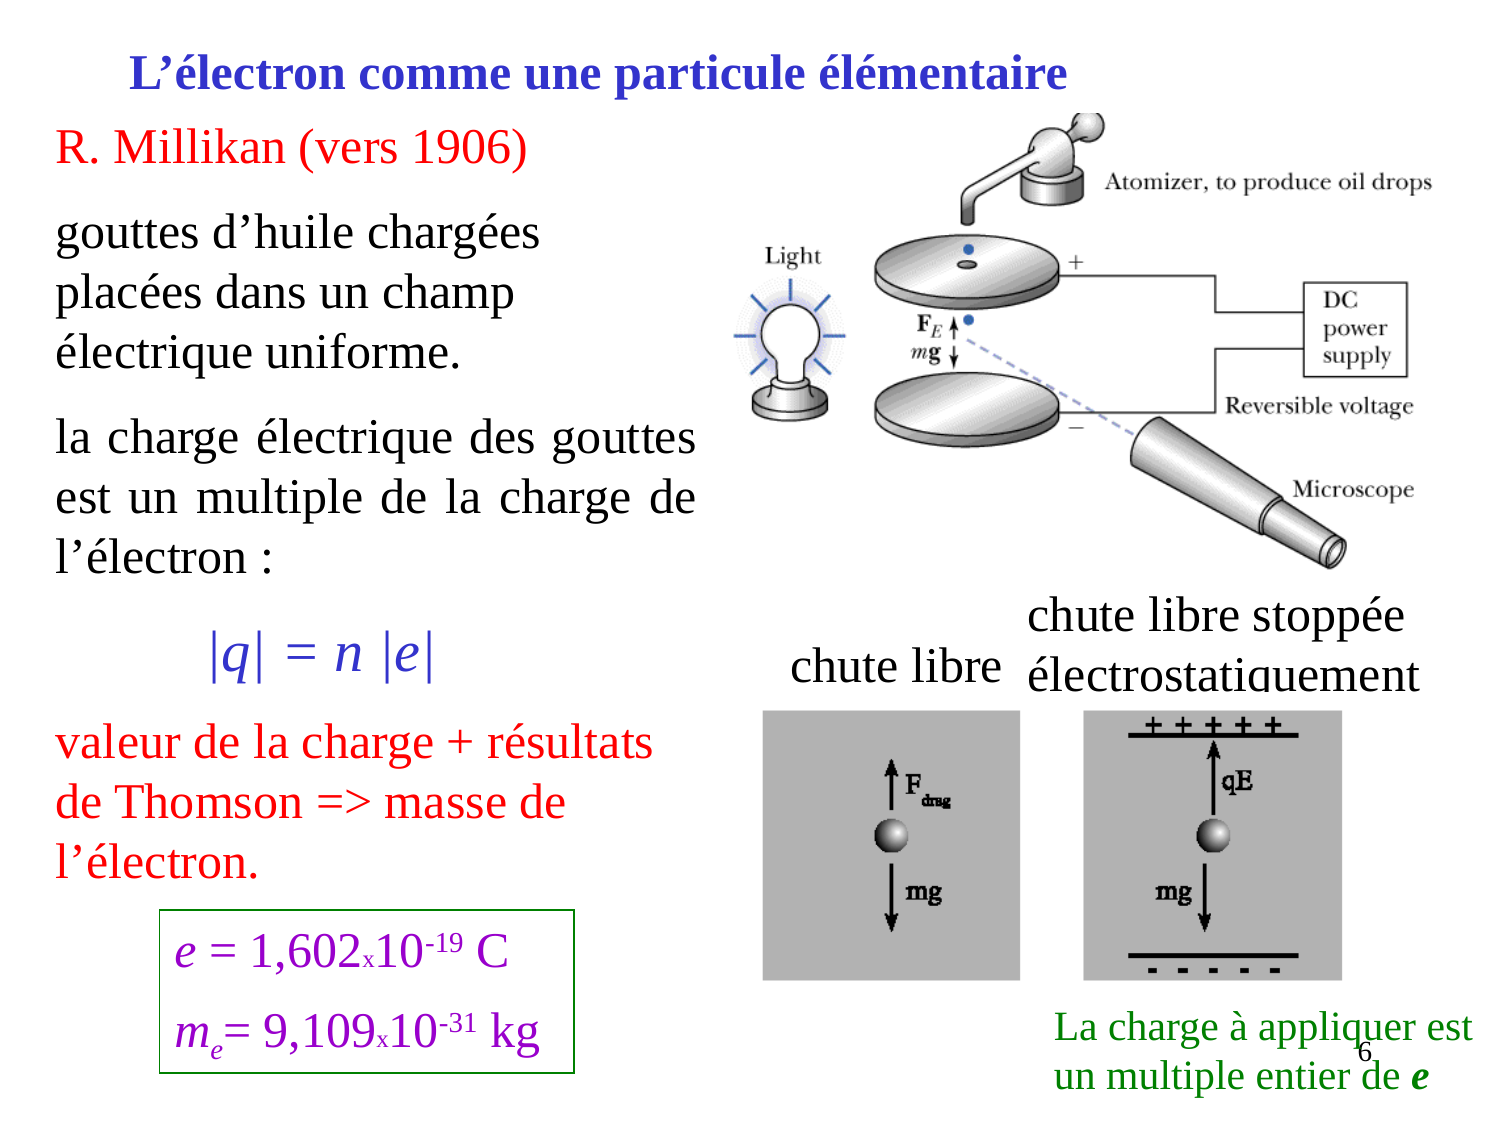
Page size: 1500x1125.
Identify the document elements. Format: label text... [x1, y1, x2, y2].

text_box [737, 692, 1377, 1003]
picture [714, 113, 1465, 580]
text_box La charge à appliquer est un multiple entier de e [1038, 990, 1499, 1106]
text_box R. Millikan (vers 1906) gouttes d’huile chargées placées dans un champ électrique uniforme. la charge électrique des gouttes est un multiple de la charge de l’électron : |q| = n |e| valeur de la charge + résultats de Thomson => masse de l’électron. [38, 105, 715, 1067]
text_box chute libre [775, 624, 1012, 690]
text_box e = 1,602x10-19 C me= 9,109x10-31 kg [159, 909, 575, 1073]
text_box chute libre stoppée électrostatiquement [1012, 587, 1436, 709]
text_box L’électron comme une particule élémentaire [111, 30, 1388, 109]
